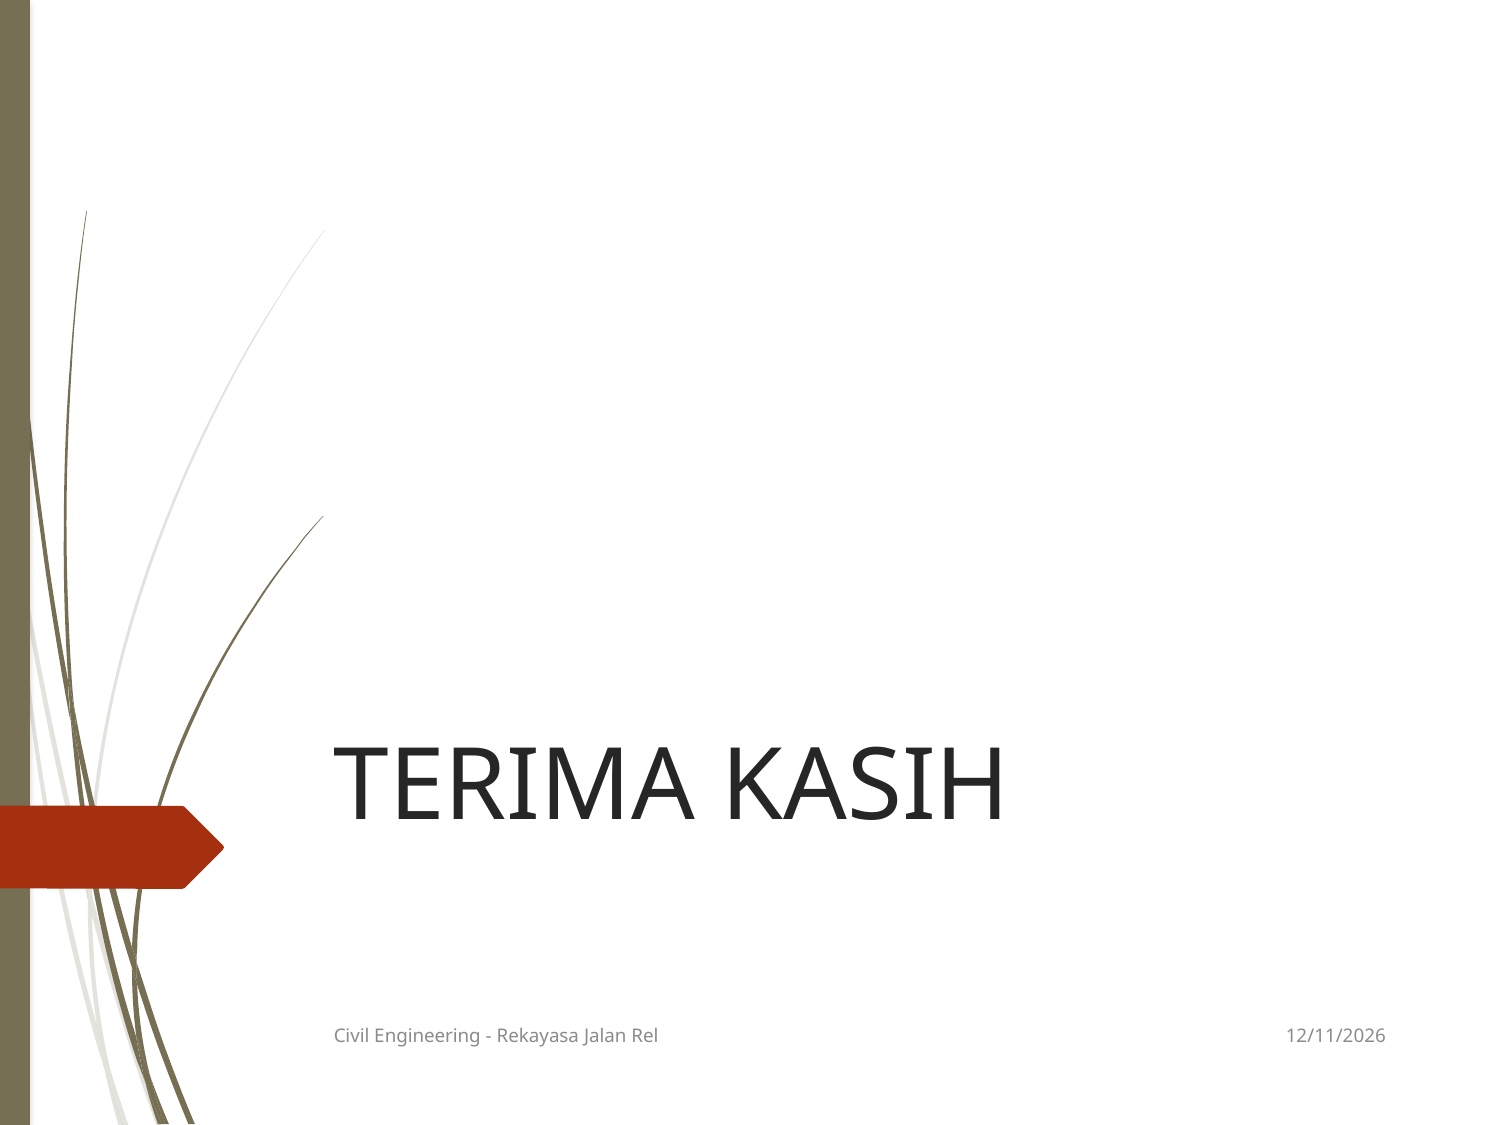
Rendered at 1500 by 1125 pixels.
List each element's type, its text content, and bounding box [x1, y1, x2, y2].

title TERIMA KASIH [318, 399, 1400, 847]
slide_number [1250, 1006, 1401, 1068]
footer Civil Engineering - Rekayasa Jalan Rel [318, 1006, 1231, 1067]
